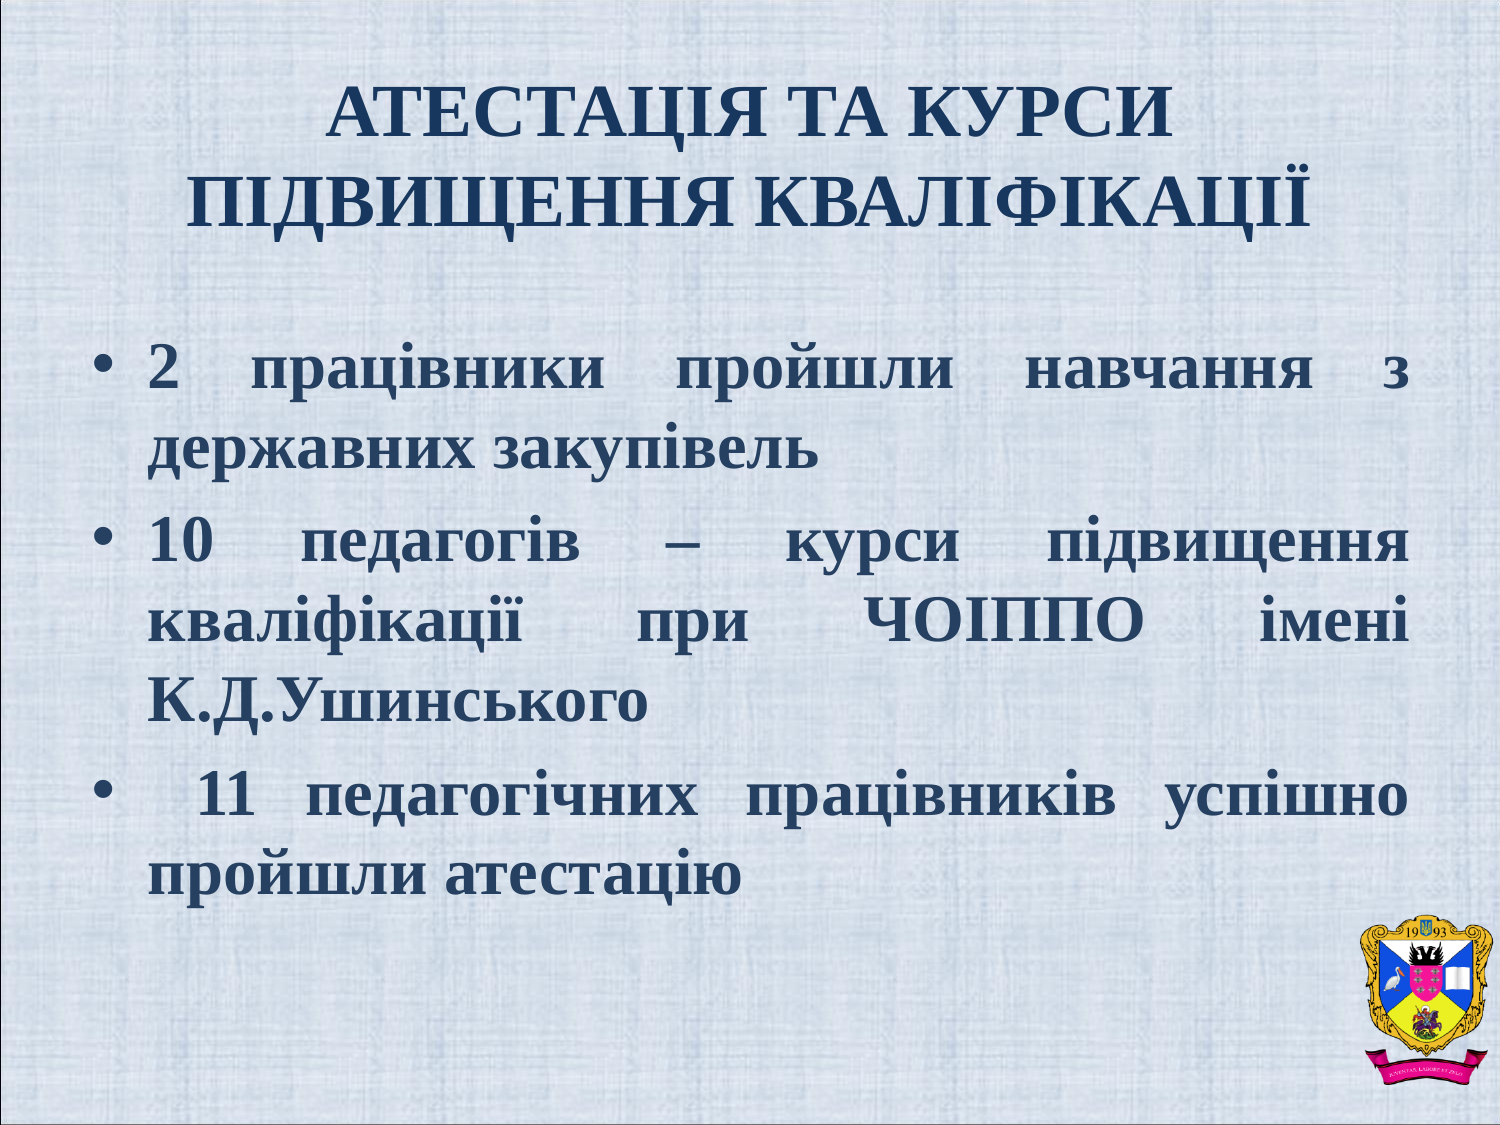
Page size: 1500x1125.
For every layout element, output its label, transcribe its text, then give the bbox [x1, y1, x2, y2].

list 2 працівники пройшли навчання з державних закупівель 10 педагогів – курси підвищення кваліфікації при ЧОІППО імені К.Д.Ушинського 11 педагогічних працівників успішно пройшли атестацію [76, 314, 1427, 1058]
text_box АТЕСТАЦІЯ ТА КУРСИ ПІДВИЩЕННЯ КВАЛІФІКАЦІЇ [64, 54, 1436, 250]
picture [0, 0, 1500, 1125]
